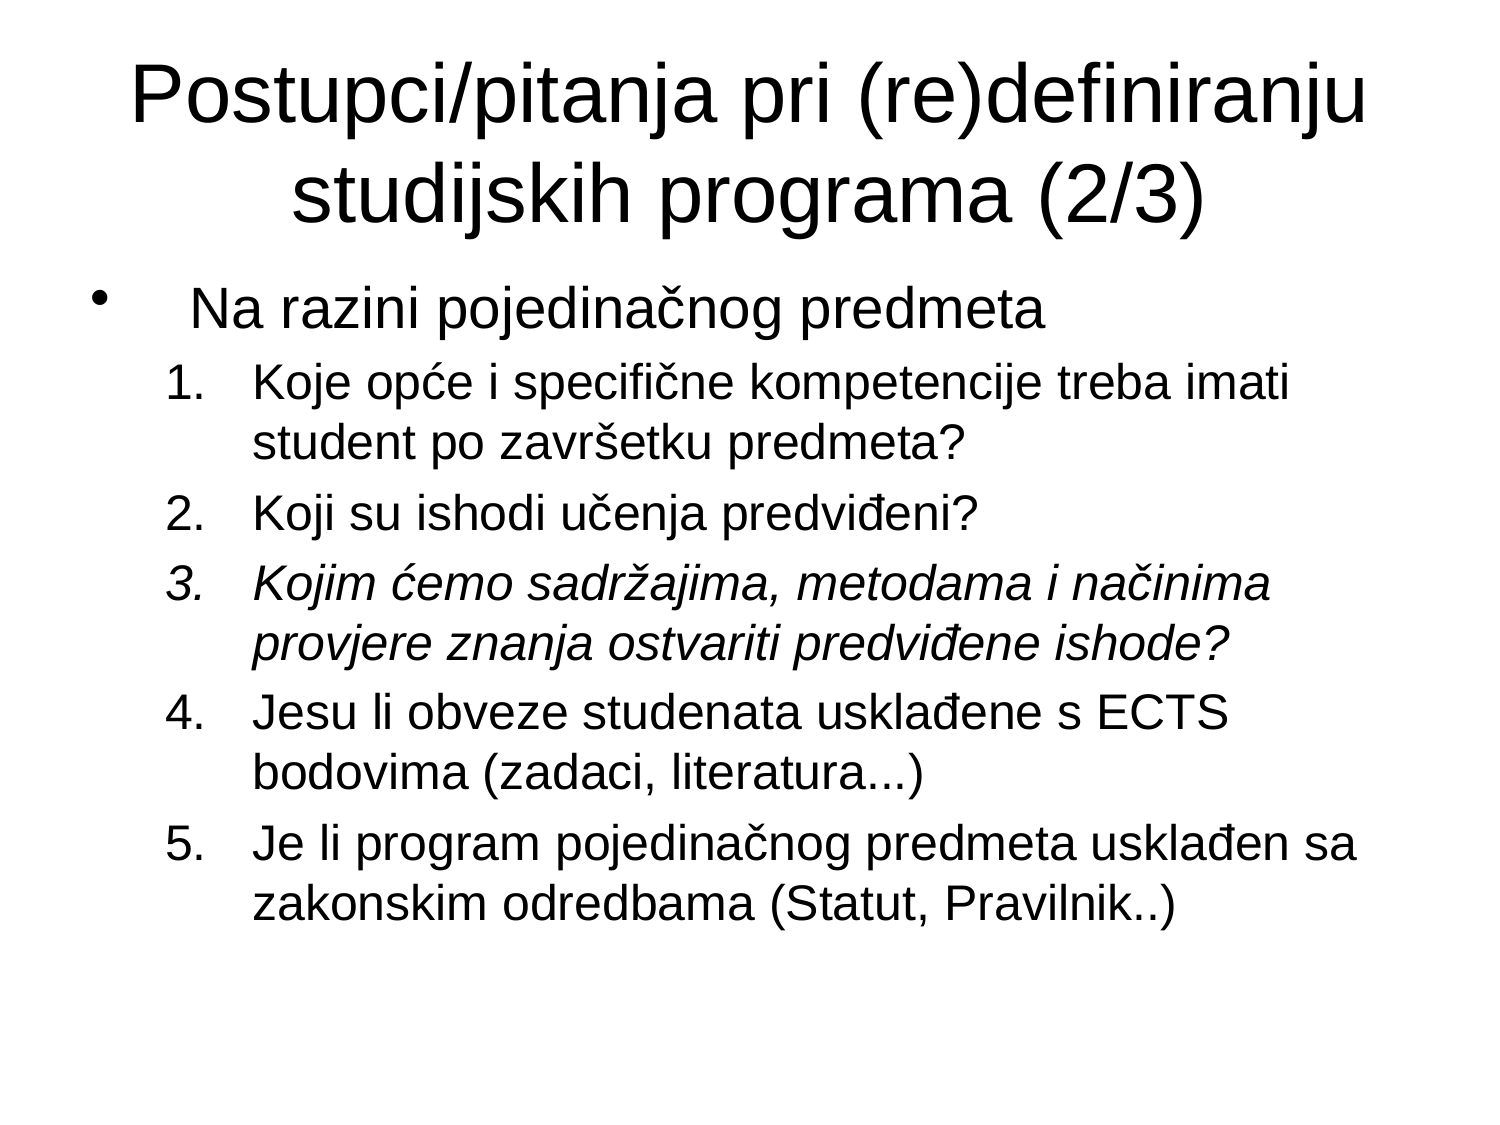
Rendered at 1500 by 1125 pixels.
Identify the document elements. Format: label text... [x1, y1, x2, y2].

title Postupci/pitanja pri (re)definiranju studijskih programa (2/3) [74, 44, 1426, 233]
list Na razini pojedinačnog predmeta Koje opće i specifične kompetencije treba imati student po završetku predmeta? Koji su ishodi učenja predviđeni? Kojim ćemo sadržajima, metodama i načinima provjere znanja ostvariti predviđene ishode? Jesu li obveze studenata usklađene s ECTS bodovima (zadaci, literatura...) Je li program pojedinačnog predmeta usklađen sa zakonskim odredbama (Statut, Pravilnik..) [74, 262, 1426, 1006]
